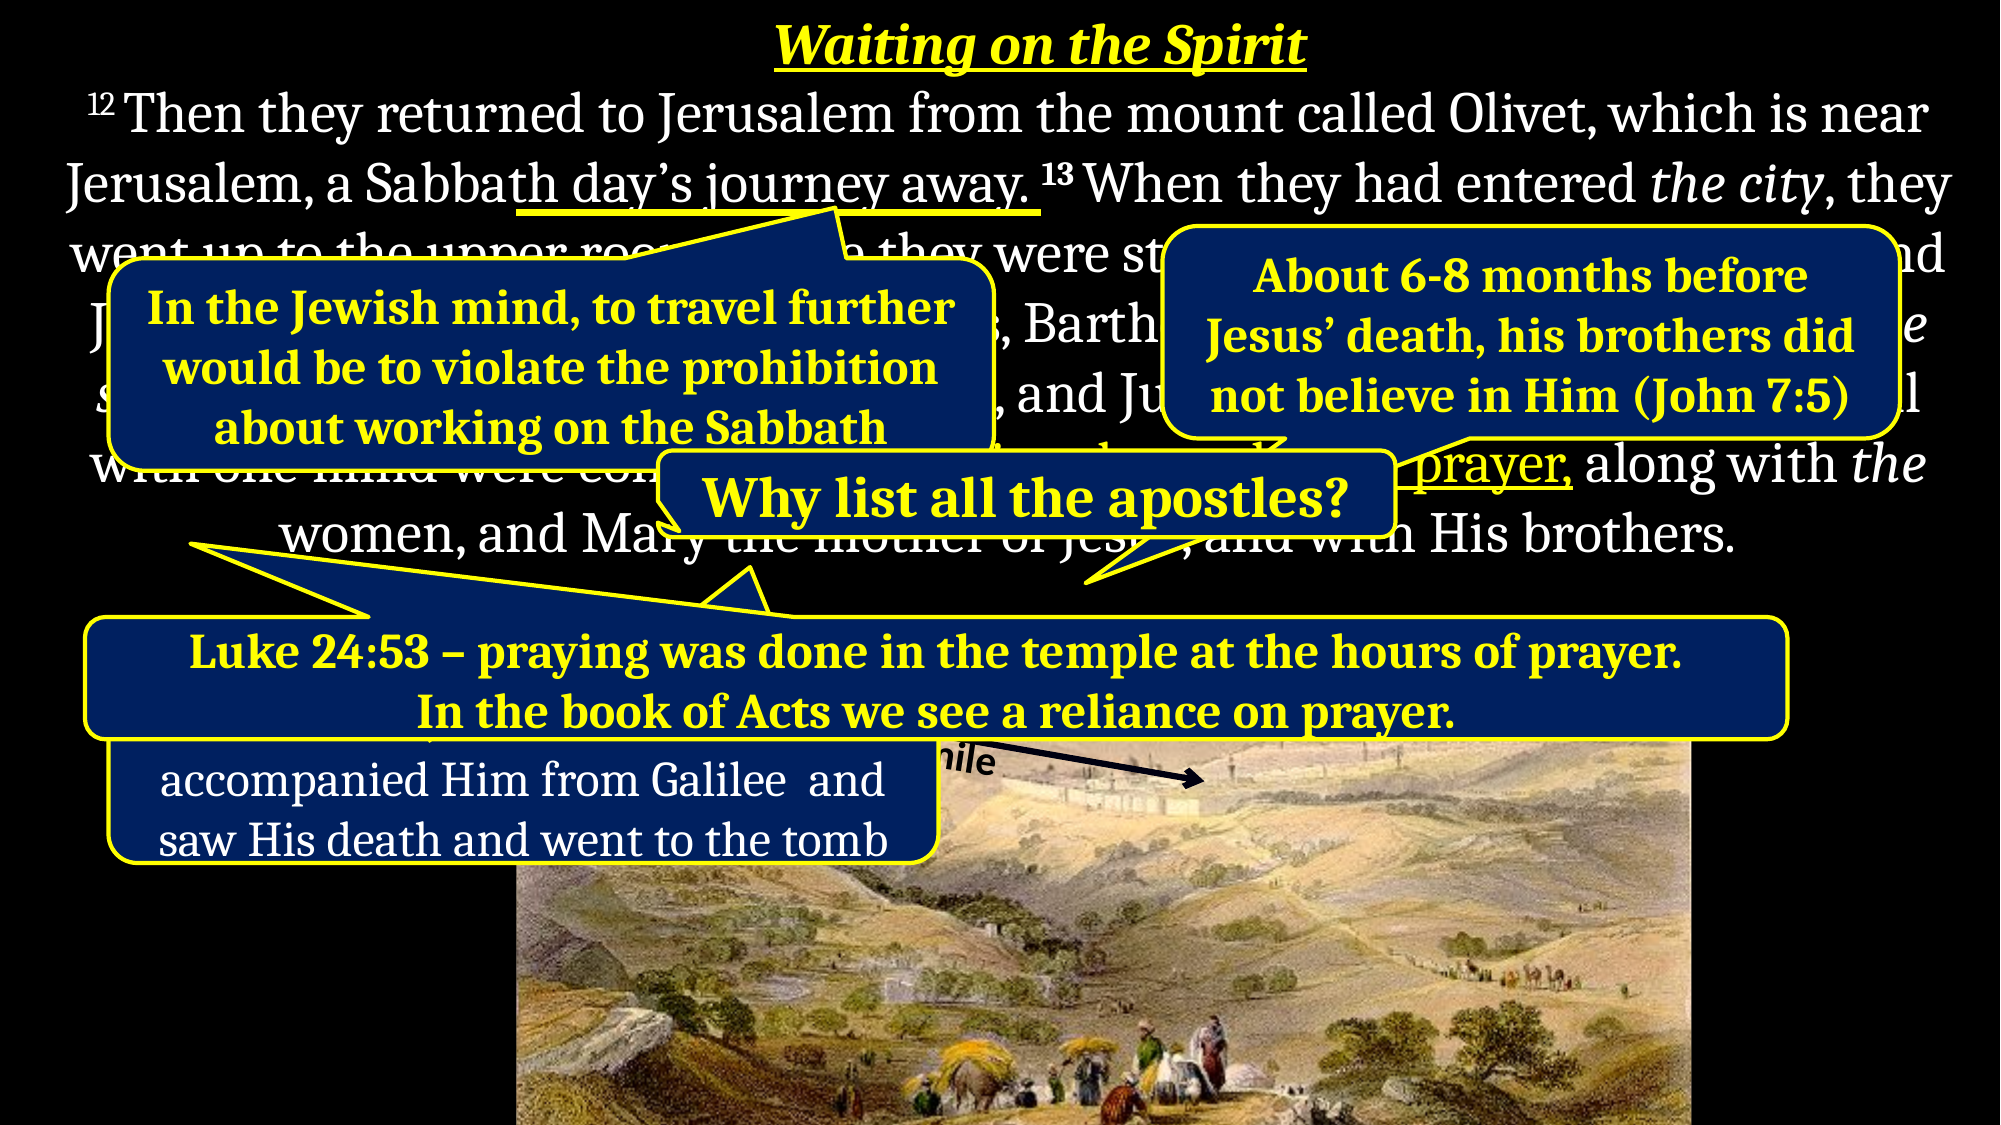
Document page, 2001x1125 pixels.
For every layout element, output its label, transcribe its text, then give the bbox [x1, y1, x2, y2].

picture [516, 630, 1692, 1125]
text_box 12 Then they returned to Jerusalem from the mount called Olivet, which is near Jerusalem, a Sabbath day’s journey away. 13 When they had entered the city, they went up to the upper room where they were staying; that is, Peter and John and James and Andrew, Philip and Thomas, Bartholomew and Matthew, James the son of Alphaeus, and Simon the Zealot, and Judas the son of James. 14 These all with one mind were continually devoting themselves to prayer, along with the women, and Mary the mother of Jesus, and with His brothers. [42, 67, 1975, 572]
text_box Why list all the apostles? [655, 448, 1398, 540]
text_box About 6-8 months before Jesus’ death, his brothers did not believe in Him (John 7:5) [1160, 223, 1903, 468]
text_box In the Jewish mind, to travel further would be to violate the prohibition about working on the Sabbath [106, 221, 997, 473]
text_box About 6-8 months before Jesus’ death, his brothers did not believe in Him (John 7:5) [1083, 540, 1207, 586]
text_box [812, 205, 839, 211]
text_box Waiting on the Spirit [759, 0, 1322, 84]
text_box Luke 23:49,55 – the women who accompanied Him from Galilee and saw His death and went to the tomb [106, 742, 510, 866]
text_box Luke 24:53 – praying was done in the temple at the hours of prayer. In the book of Acts we see a reliance on prayer. [82, 541, 1790, 742]
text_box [629, 681, 1205, 782]
text_box Luke 23:49,55 – the women who accompanied Him from Galilee and saw His death and went to the tomb [700, 565, 771, 611]
